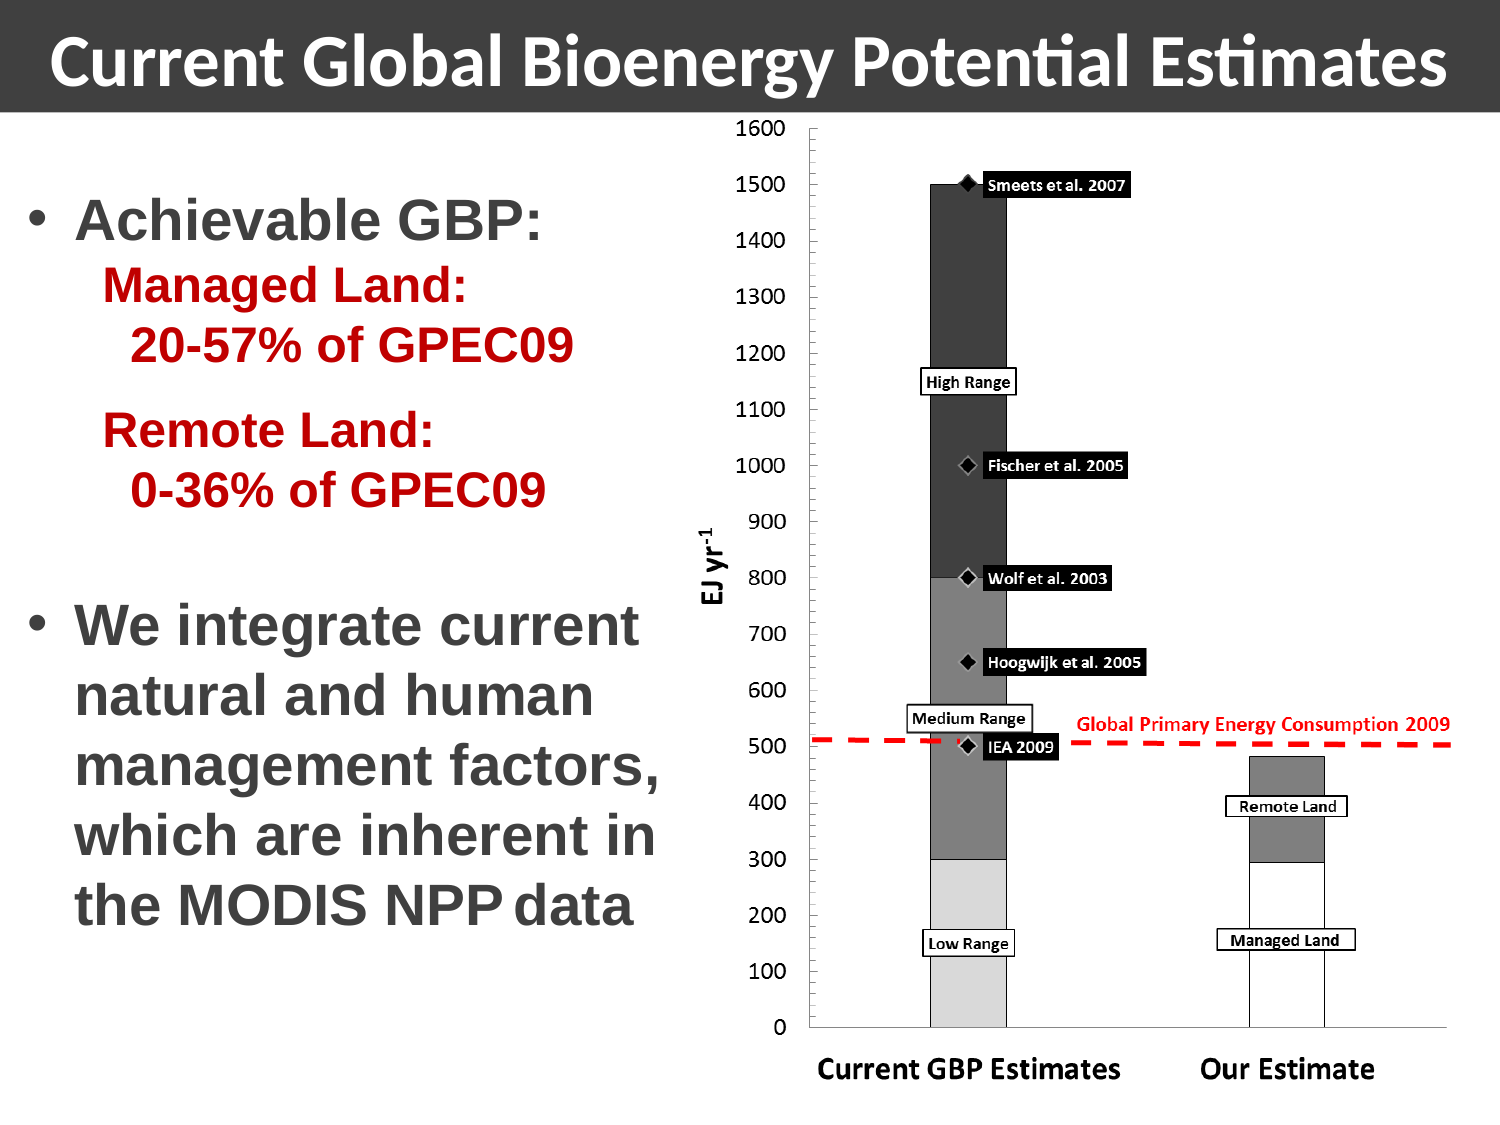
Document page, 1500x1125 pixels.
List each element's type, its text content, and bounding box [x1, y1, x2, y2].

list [680, 112, 1500, 1125]
text_box Achievable GBP: Managed Land: 20-57% of GPEC09 Remote Land: 0-36% of GPEC09 We integrate current natural and human management factors, which are inherent in the MODIS NPP data [12, 174, 675, 945]
title Current Global Bioenergy Potential Estimates [0, 0, 1500, 113]
